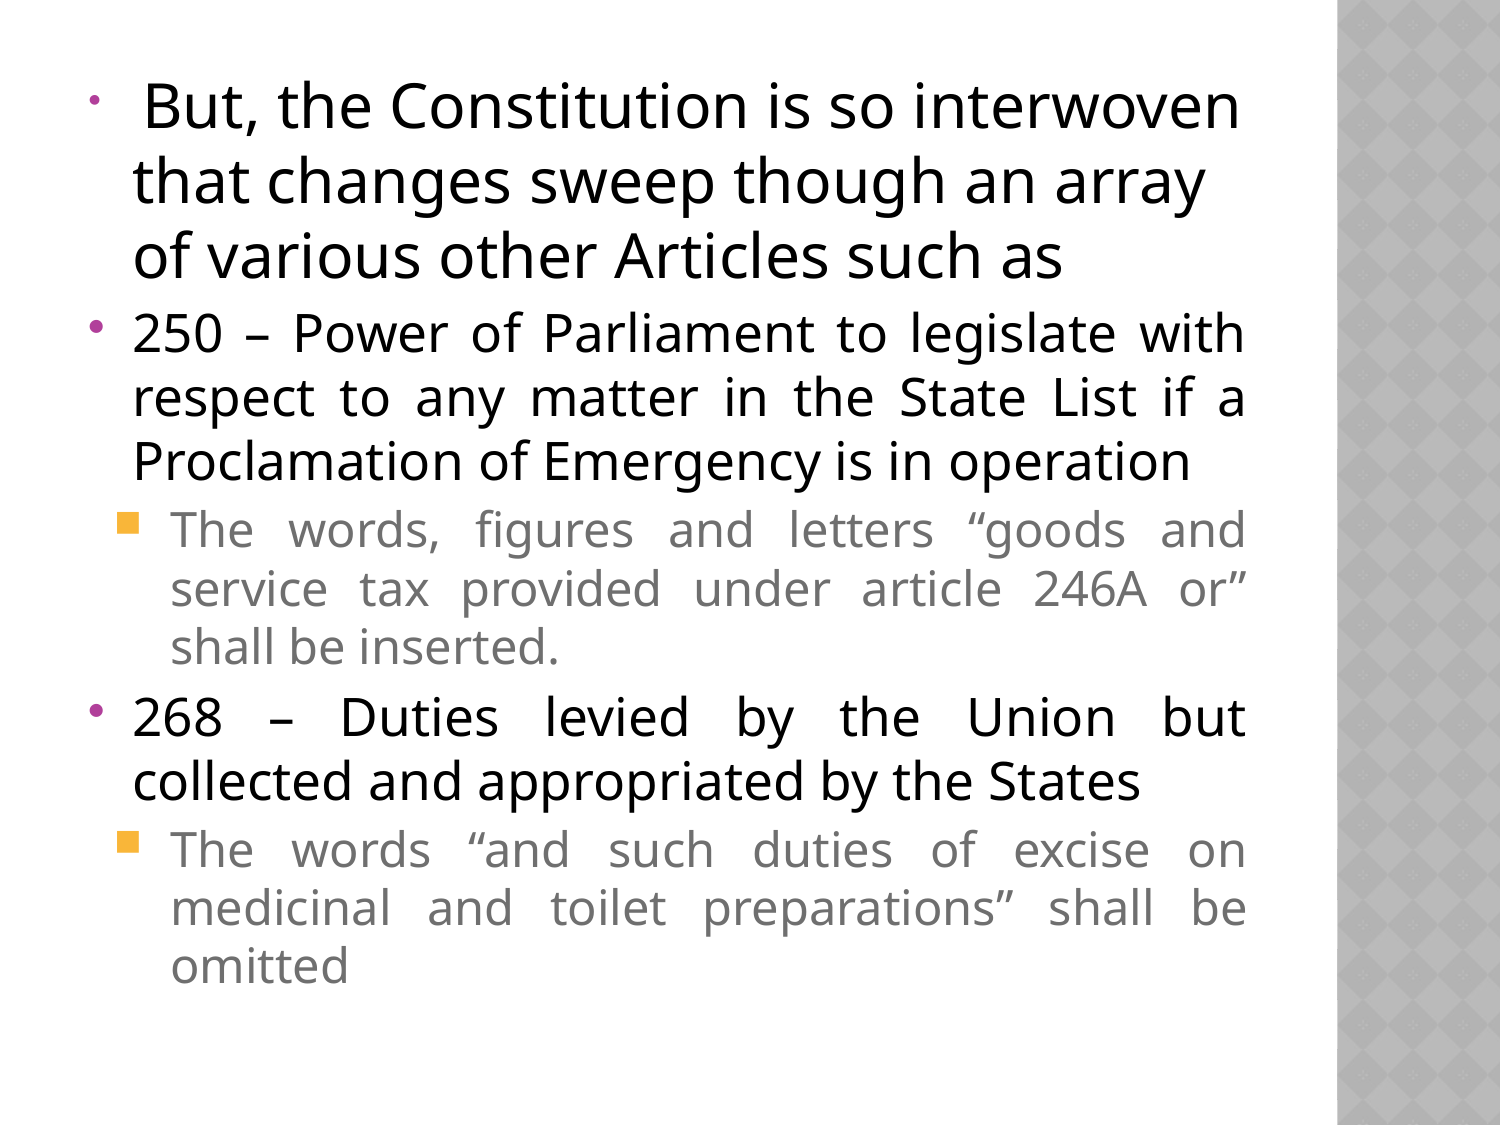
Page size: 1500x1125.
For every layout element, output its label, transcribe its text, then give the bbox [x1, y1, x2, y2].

list But, the Constitution is so interwoven that changes sweep though an array of various other Articles such as 250 – Power of Parliament to legislate with respect to any matter in the State List if a Proclamation of Emergency is in operation The words, figures and letters “goods and service tax provided under article 246A or” shall be inserted. 268 – Duties levied by the Union but collected and appropriated by the States The words “and such duties of excise on medicinal and toilet preparations” shall be omitted [75, 58, 1263, 1079]
